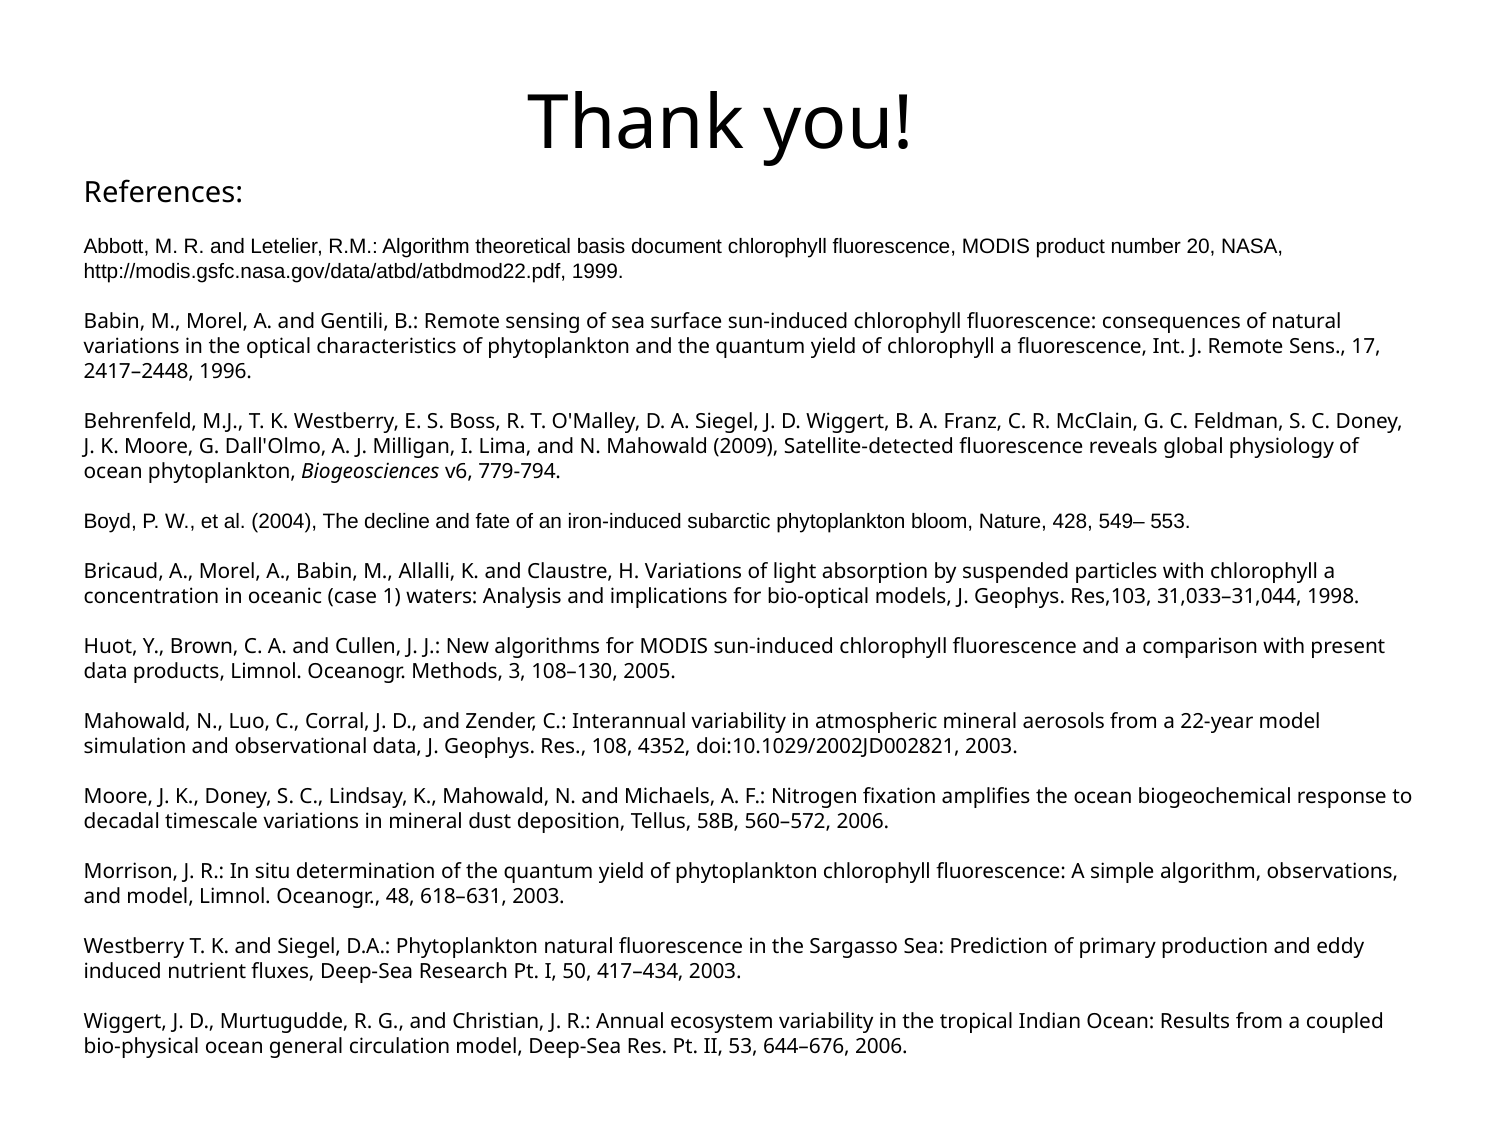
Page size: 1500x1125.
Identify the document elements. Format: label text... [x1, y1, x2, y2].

text_box References: Abbott, M. R. and Letelier, R.M.: Algorithm theoretical basis document chlorophyll fluorescence, MODIS product number 20, NASA, http://modis.gsfc.nasa.gov/data/atbd/atbdmod22.pdf, 1999. Babin, M., Morel, A. and Gentili, B.: Remote sensing of sea surface sun-induced chlorophyll fluorescence: consequences of natural variations in the optical characteristics of phytoplankton and the quantum yield of chlorophyll a fluorescence, Int. J. Remote Sens., 17, 2417–2448, 1996. Behrenfeld, M.J., T. K. Westberry, E. S. Boss, R. T. O'Malley, D. A. Siegel, J. D. Wiggert, B. A. Franz, C. R. McClain, G. C. Feldman, S. C. Doney, J. K. Moore, G. Dall'Olmo, A. J. Milligan, I. Lima, and N. Mahowald (2009), Satellite-detected fluorescence reveals global physiology of ocean phytoplankton, Biogeosciences v6, 779-794. Boyd, P. W., et al. (2004), The decline and fate of an iron-induced subarctic phytoplankton bloom, Nature, 428, 549– 553. Bricaud, A., Morel, A., Babin, M., Allalli, K. and Claustre, H. Variations of light absorption by suspended particles with chlorophyll a concentration in oceanic (case 1) waters: Analysis and implications for bio-optical models, J. Geophys. Res,103, 31,033–31,044, 1998. Huot, Y., Brown, C. A. and Cullen, J. J.: New algorithms for MODIS sun-induced chlorophyll fluorescence and a comparison with present data products, Limnol. Oceanogr. Methods, 3, 108–130, 2005. Mahowald, N., Luo, C., Corral, J. D., and Zender, C.: Interannual variability in atmospheric mineral aerosols from a 22-year model simulation and observational data, J. Geophys. Res., 108, 4352, doi:10.1029/2002JD002821, 2003. Moore, J. K., Doney, S. C., Lindsay, K., Mahowald, N. and Michaels, A. F.: Nitrogen fixation amplifies the ocean biogeochemical response to decadal timescale variations in mineral dust deposition, Tellus, 58B, 560–572, 2006. Morrison, J. R.: In situ determination of the quantum yield of phytoplankton chlorophyll fluorescence: A simple algorithm, observations, and model, Limnol. Oceanogr., 48, 618–631, 2003. Westberry T. K. and Siegel, D.A.: Phytoplankton natural fluorescence in the Sargasso Sea: Prediction of primary production and eddy induced nutrient fluxes, Deep-Sea Research Pt. I, 50, 417–434, 2003. Wiggert, J. D., Murtugudde, R. G., and Christian, J. R.: Annual ecosystem variability in the tropical Indian Ocean: Results from a coupled bio-physical ocean general circulation model, Deep-Sea Res. Pt. II, 53, 644–676, 2006. [69, 165, 1431, 1081]
text_box Thank you! [513, 66, 929, 165]
